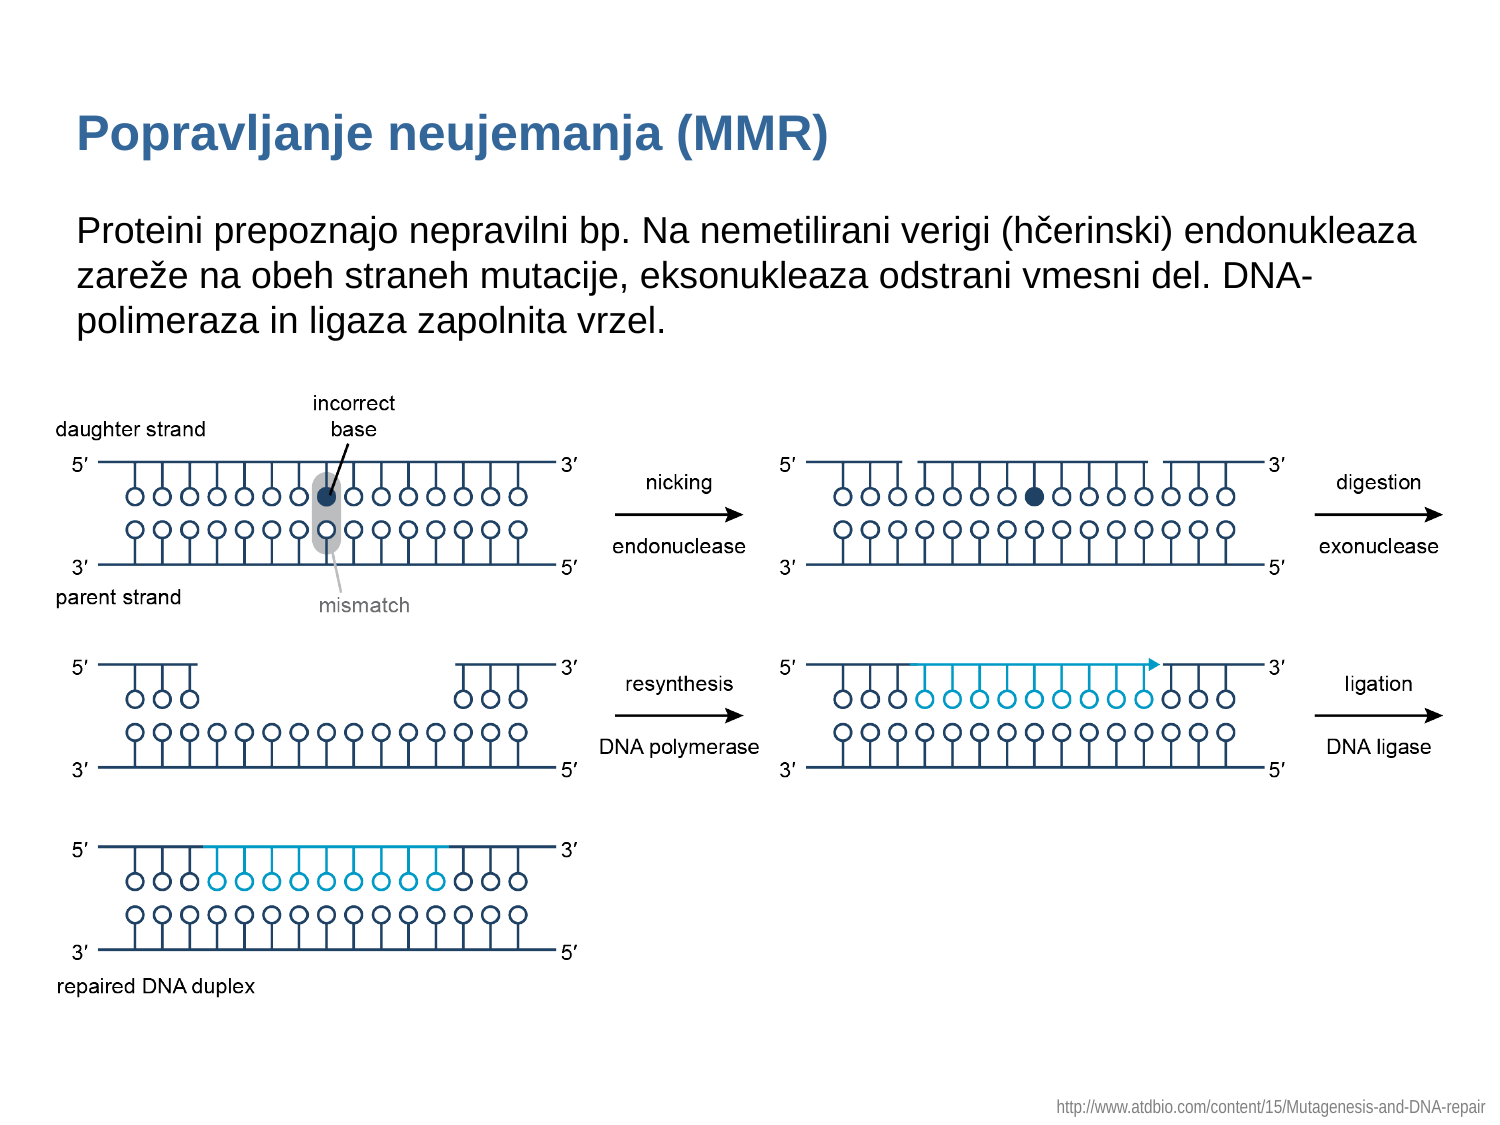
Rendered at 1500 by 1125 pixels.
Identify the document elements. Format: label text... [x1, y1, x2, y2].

picture [55, 392, 1443, 1000]
text_box Popravljanje neujemanja (MMR) Proteini prepoznajo nepravilni bp. Na nemetilirani verigi (hčerinski) endonukleaza zareže na obeh straneh mutacije, eksonukleaza odstrani vmesni del. DNA-polimeraza in ligaza zapolnita vrzel. [61, 93, 1471, 393]
text_box http://www.atdbio.com/content/15/Mutagenesis-and-DNA-repair [749, 1087, 1500, 1125]
